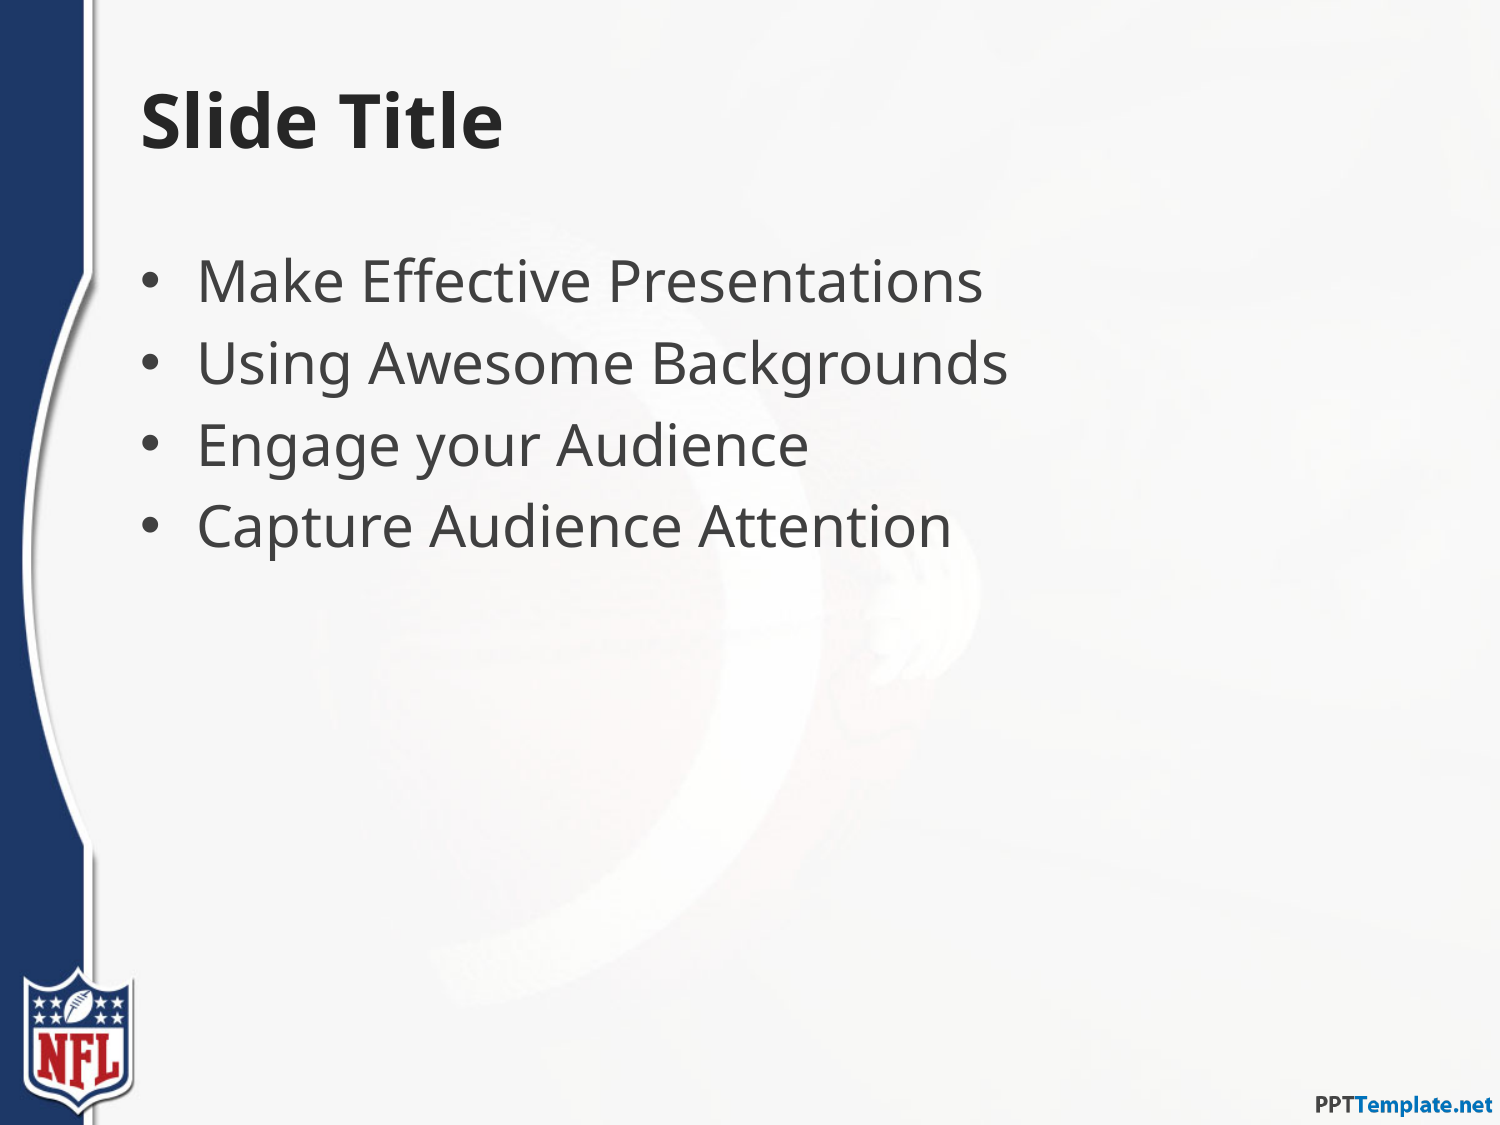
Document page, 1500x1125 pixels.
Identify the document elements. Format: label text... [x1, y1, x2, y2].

picture [0, 0, 1500, 1125]
title Slide Title [125, 24, 1450, 213]
list Make Effective Presentations Using Awesome Backgrounds Engage your Audience Capture Audience Attention [125, 236, 1450, 1013]
